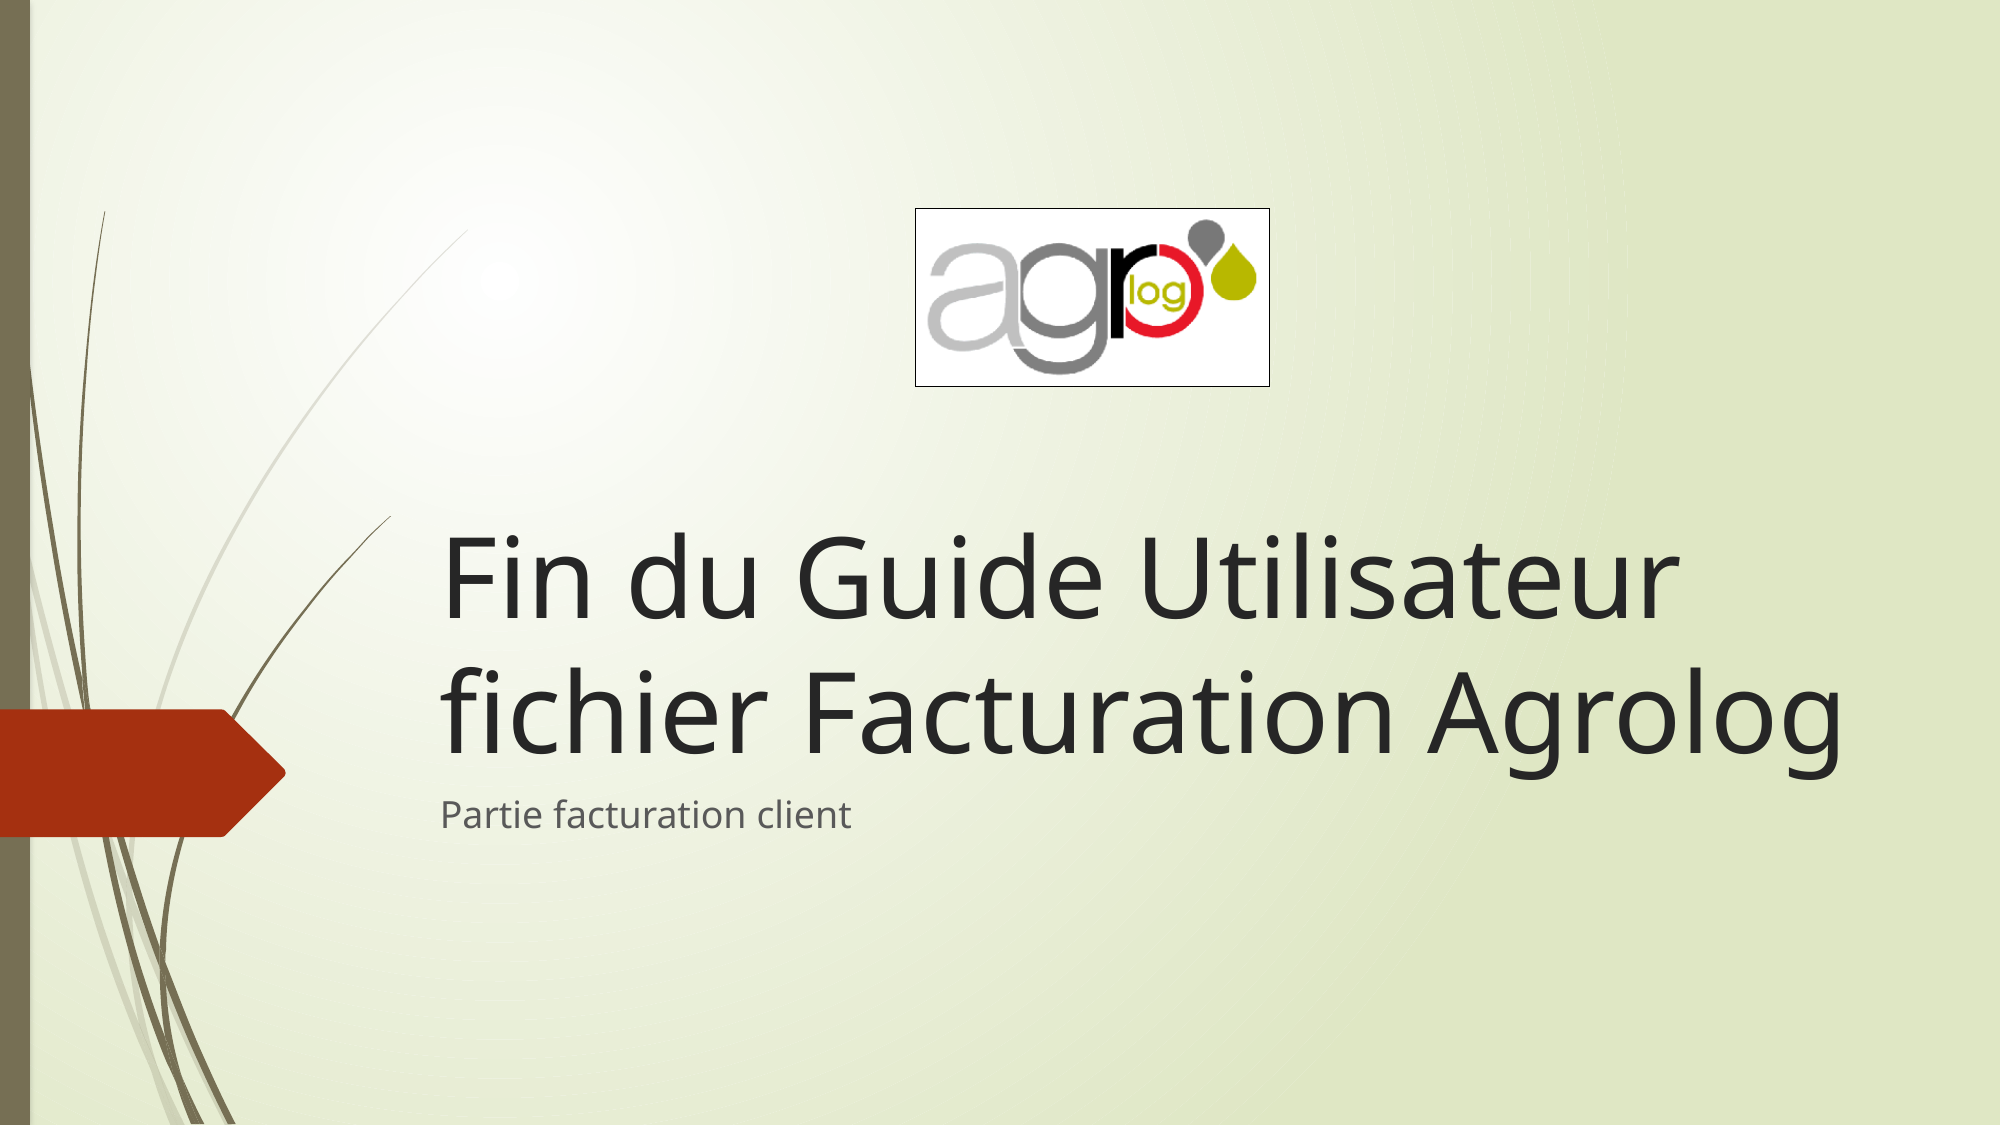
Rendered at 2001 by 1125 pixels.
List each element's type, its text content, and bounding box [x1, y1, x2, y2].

picture [915, 207, 1270, 388]
title Fin du Guide Utilisateur fichier Facturation Agrolog [424, 412, 1888, 783]
subtitle Partie facturation client [424, 783, 1888, 969]
